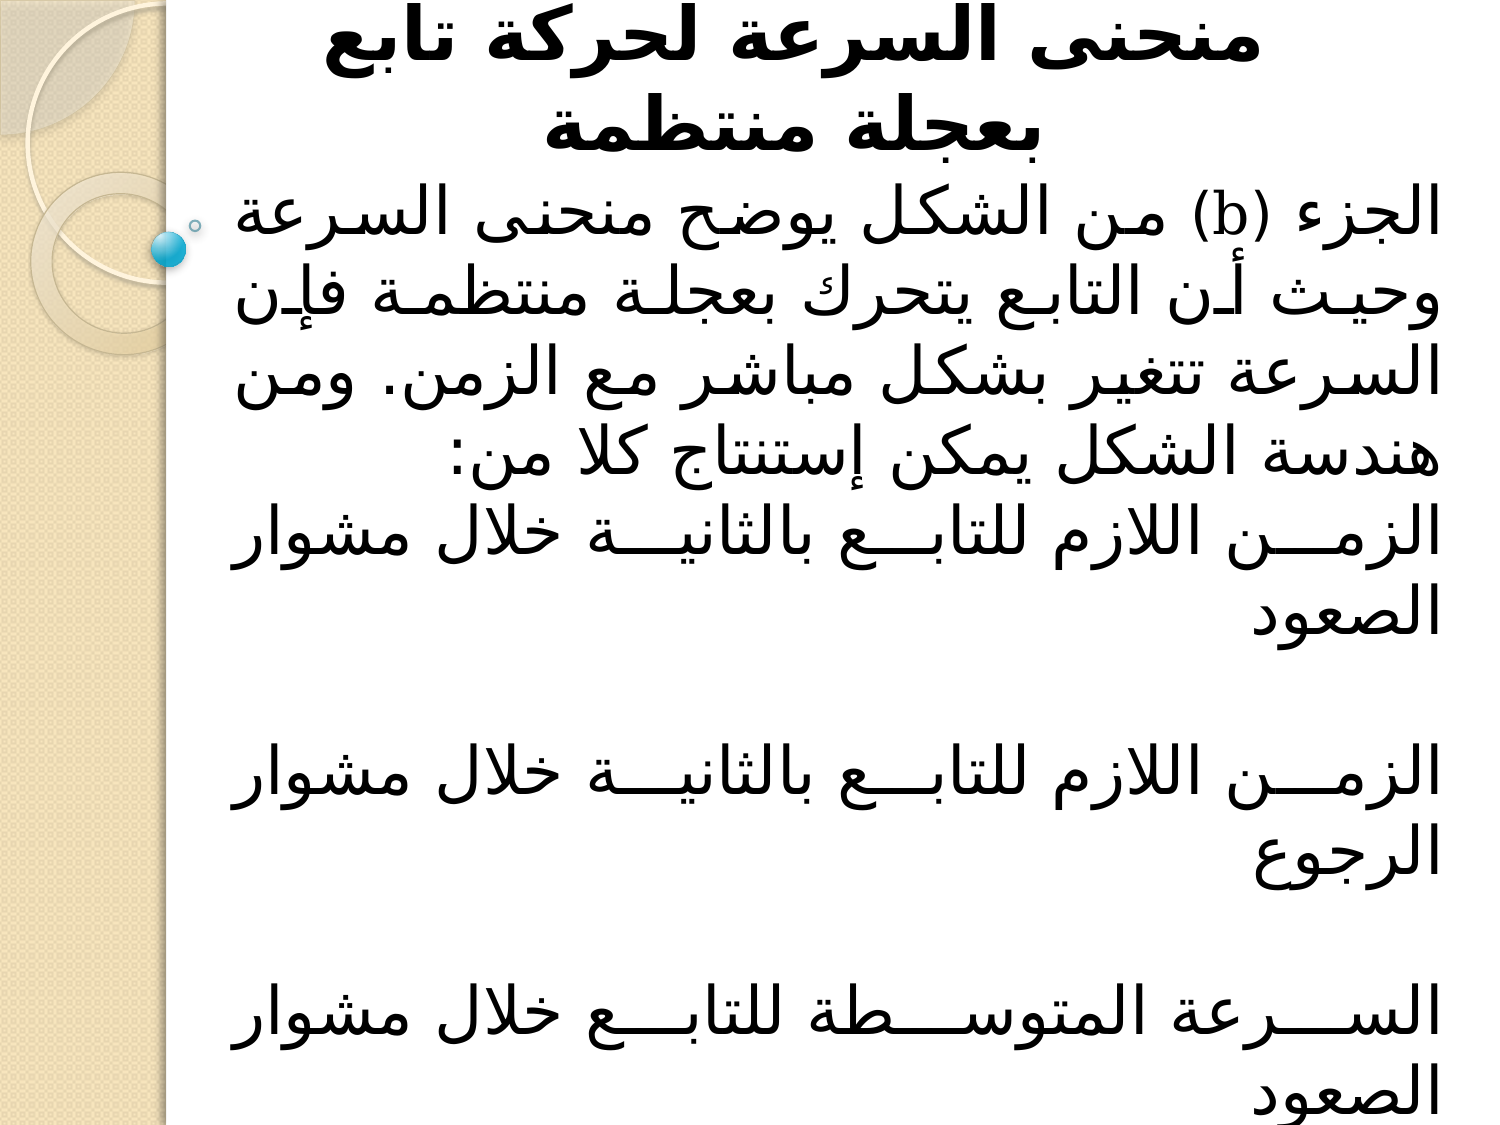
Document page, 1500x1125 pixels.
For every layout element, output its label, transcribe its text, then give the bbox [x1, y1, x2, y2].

title منحنى السرعة لحركة تابع بعجلة منتظمة [206, 30, 1412, 173]
